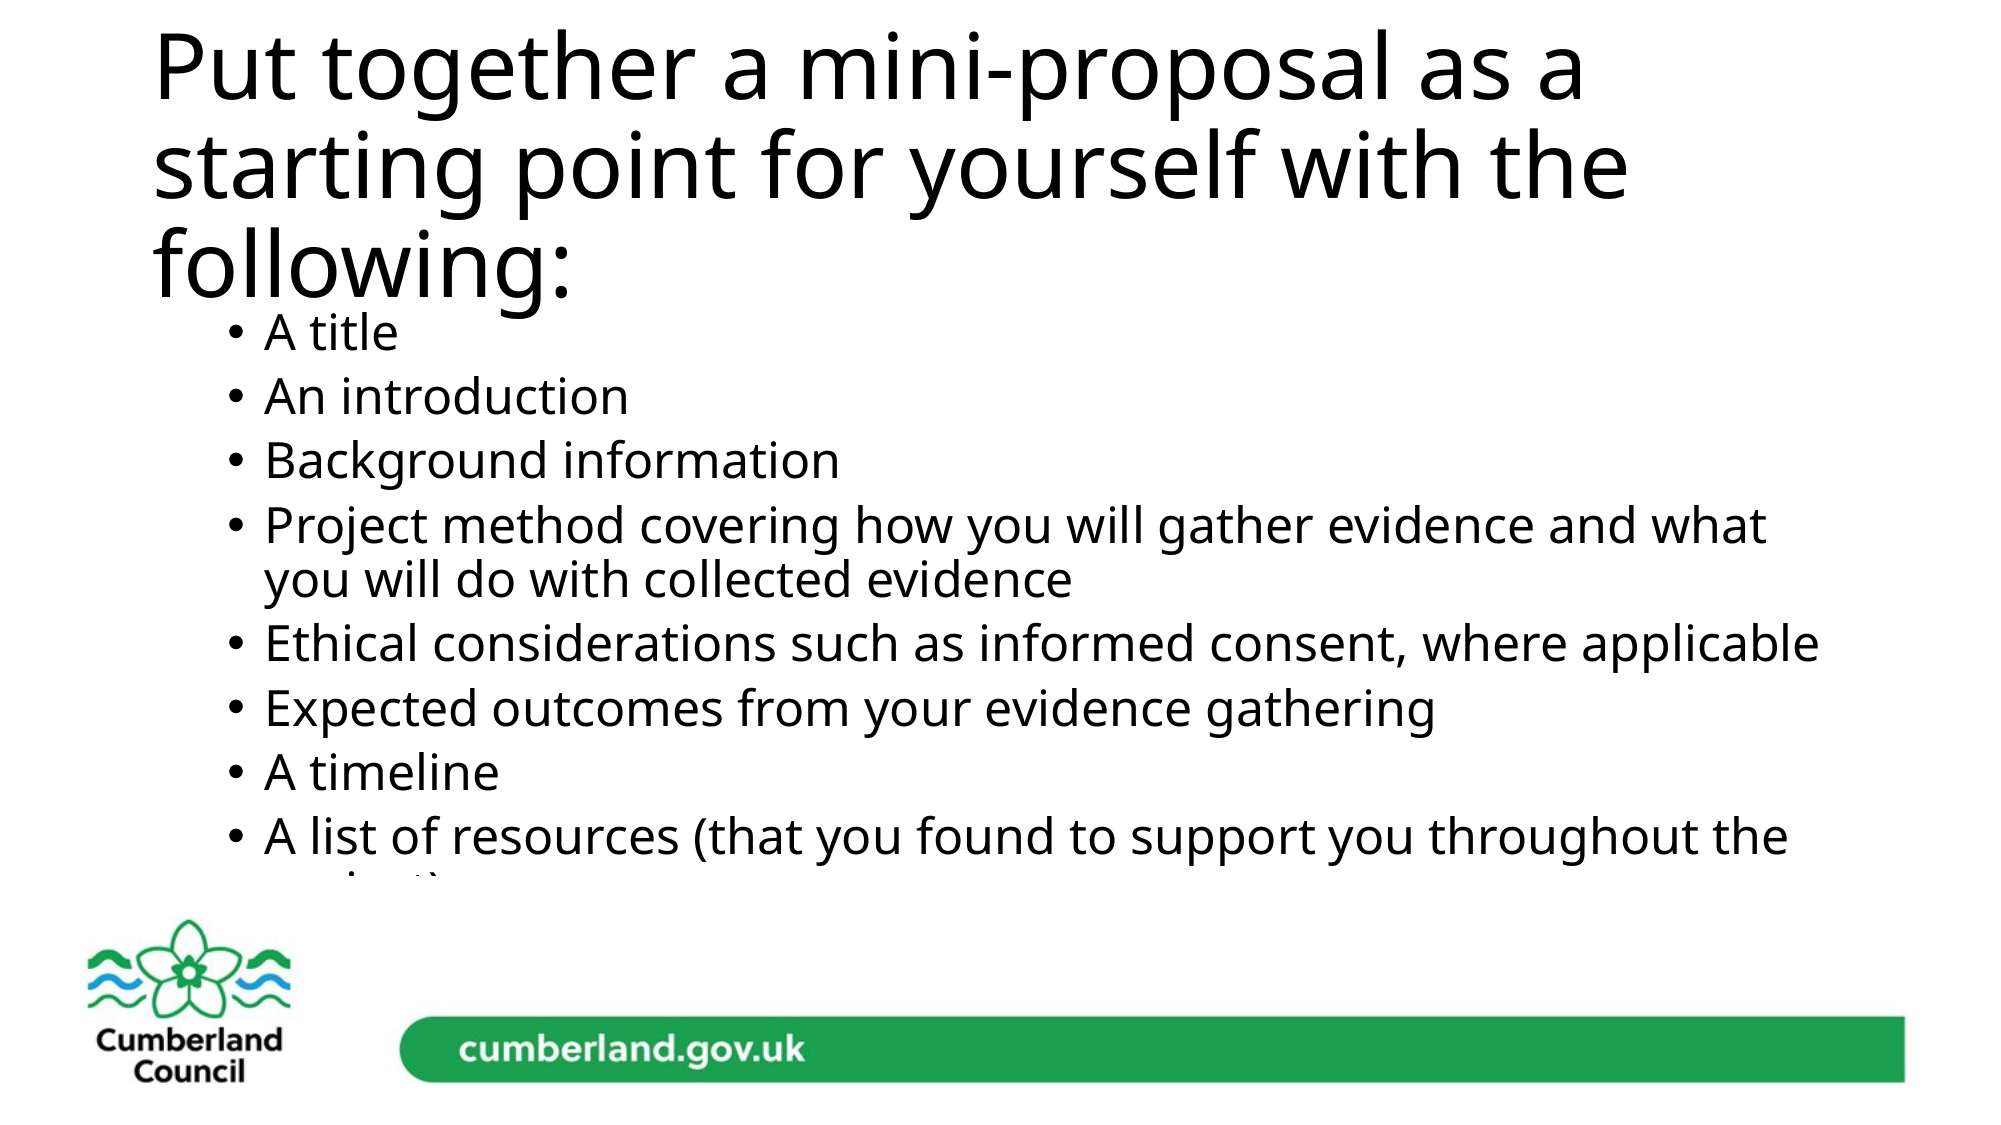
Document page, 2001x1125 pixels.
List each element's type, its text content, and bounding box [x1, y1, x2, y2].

title Put together a mini-proposal as a starting point for yourself with the following: [137, 59, 1863, 278]
list A title An introduction Background information Project method covering how you will gather evidence and what you will do with collected evidence Ethical considerations such as informed consent, where applicable Expected outcomes from your evidence gathering A timeline A list of resources (that you found to support you throughout the project) [137, 299, 1863, 875]
picture [0, 875, 2000, 1125]
